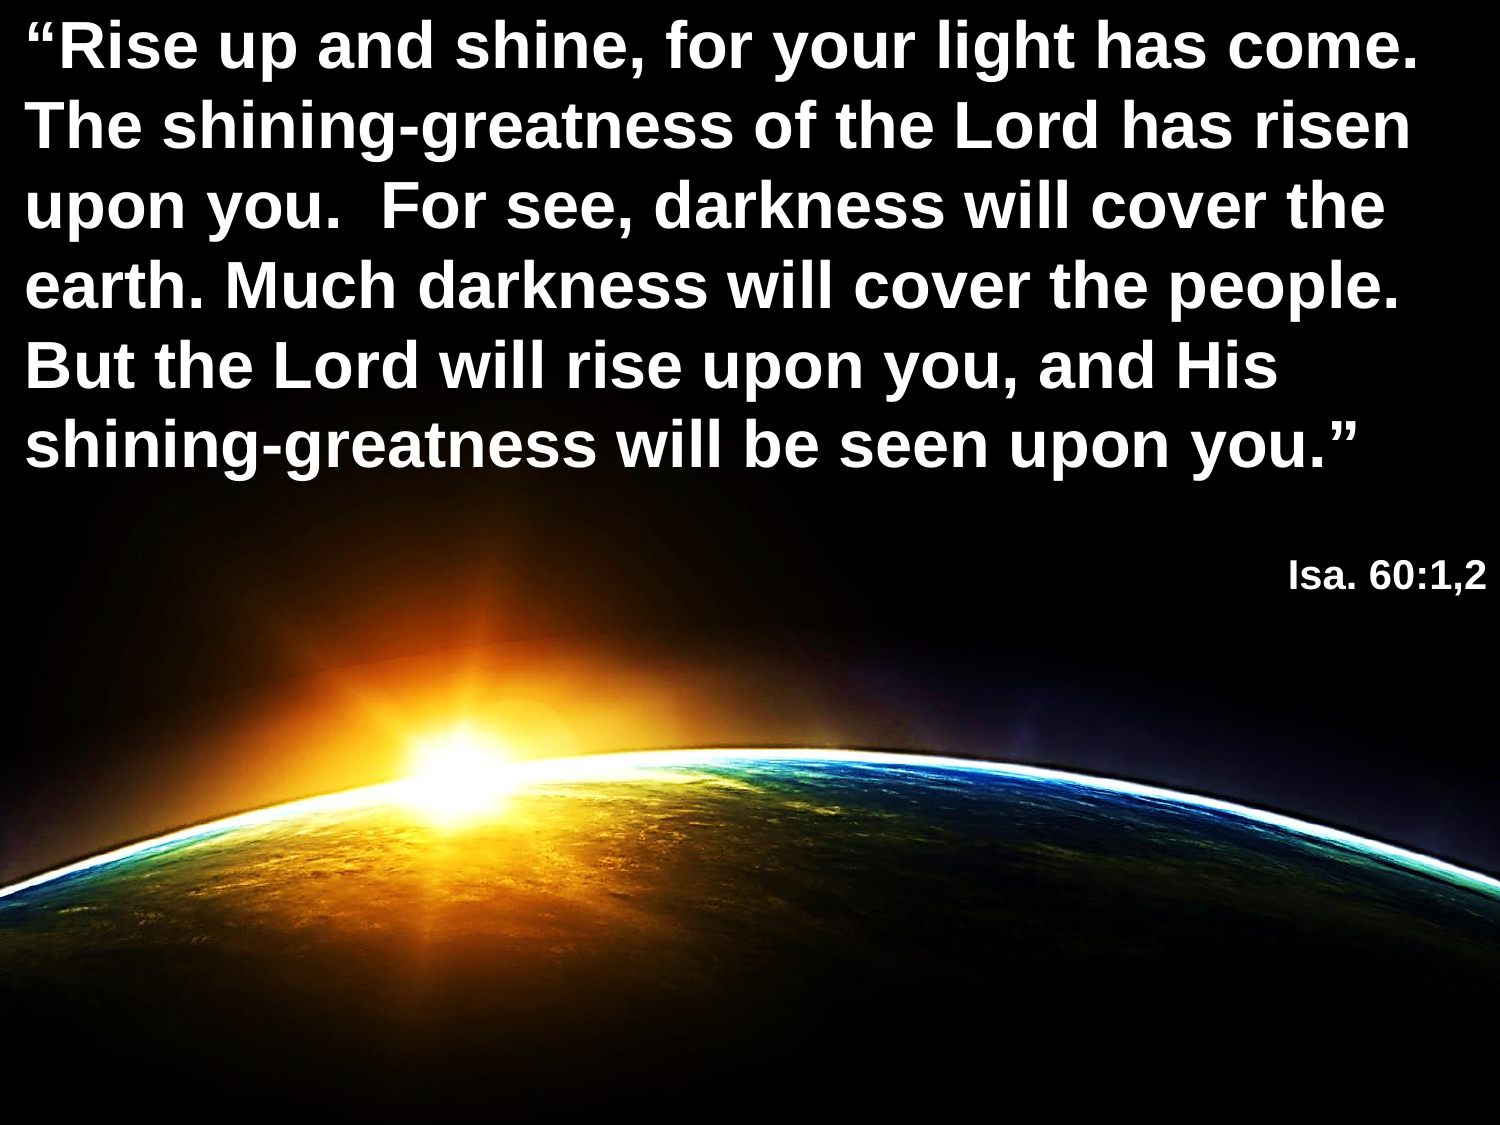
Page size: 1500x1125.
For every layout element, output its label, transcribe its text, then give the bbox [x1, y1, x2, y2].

picture [0, 373, 1500, 1125]
list “Rise up and shine, for your light has come. The shining-greatness of the Lord has risen upon you. For see, darkness will cover the earth. Much darkness will cover the people. But the Lord will rise upon you, and His shining-greatness will be seen upon you.” Isa. 60:1,2 [24, 1, 1488, 371]
